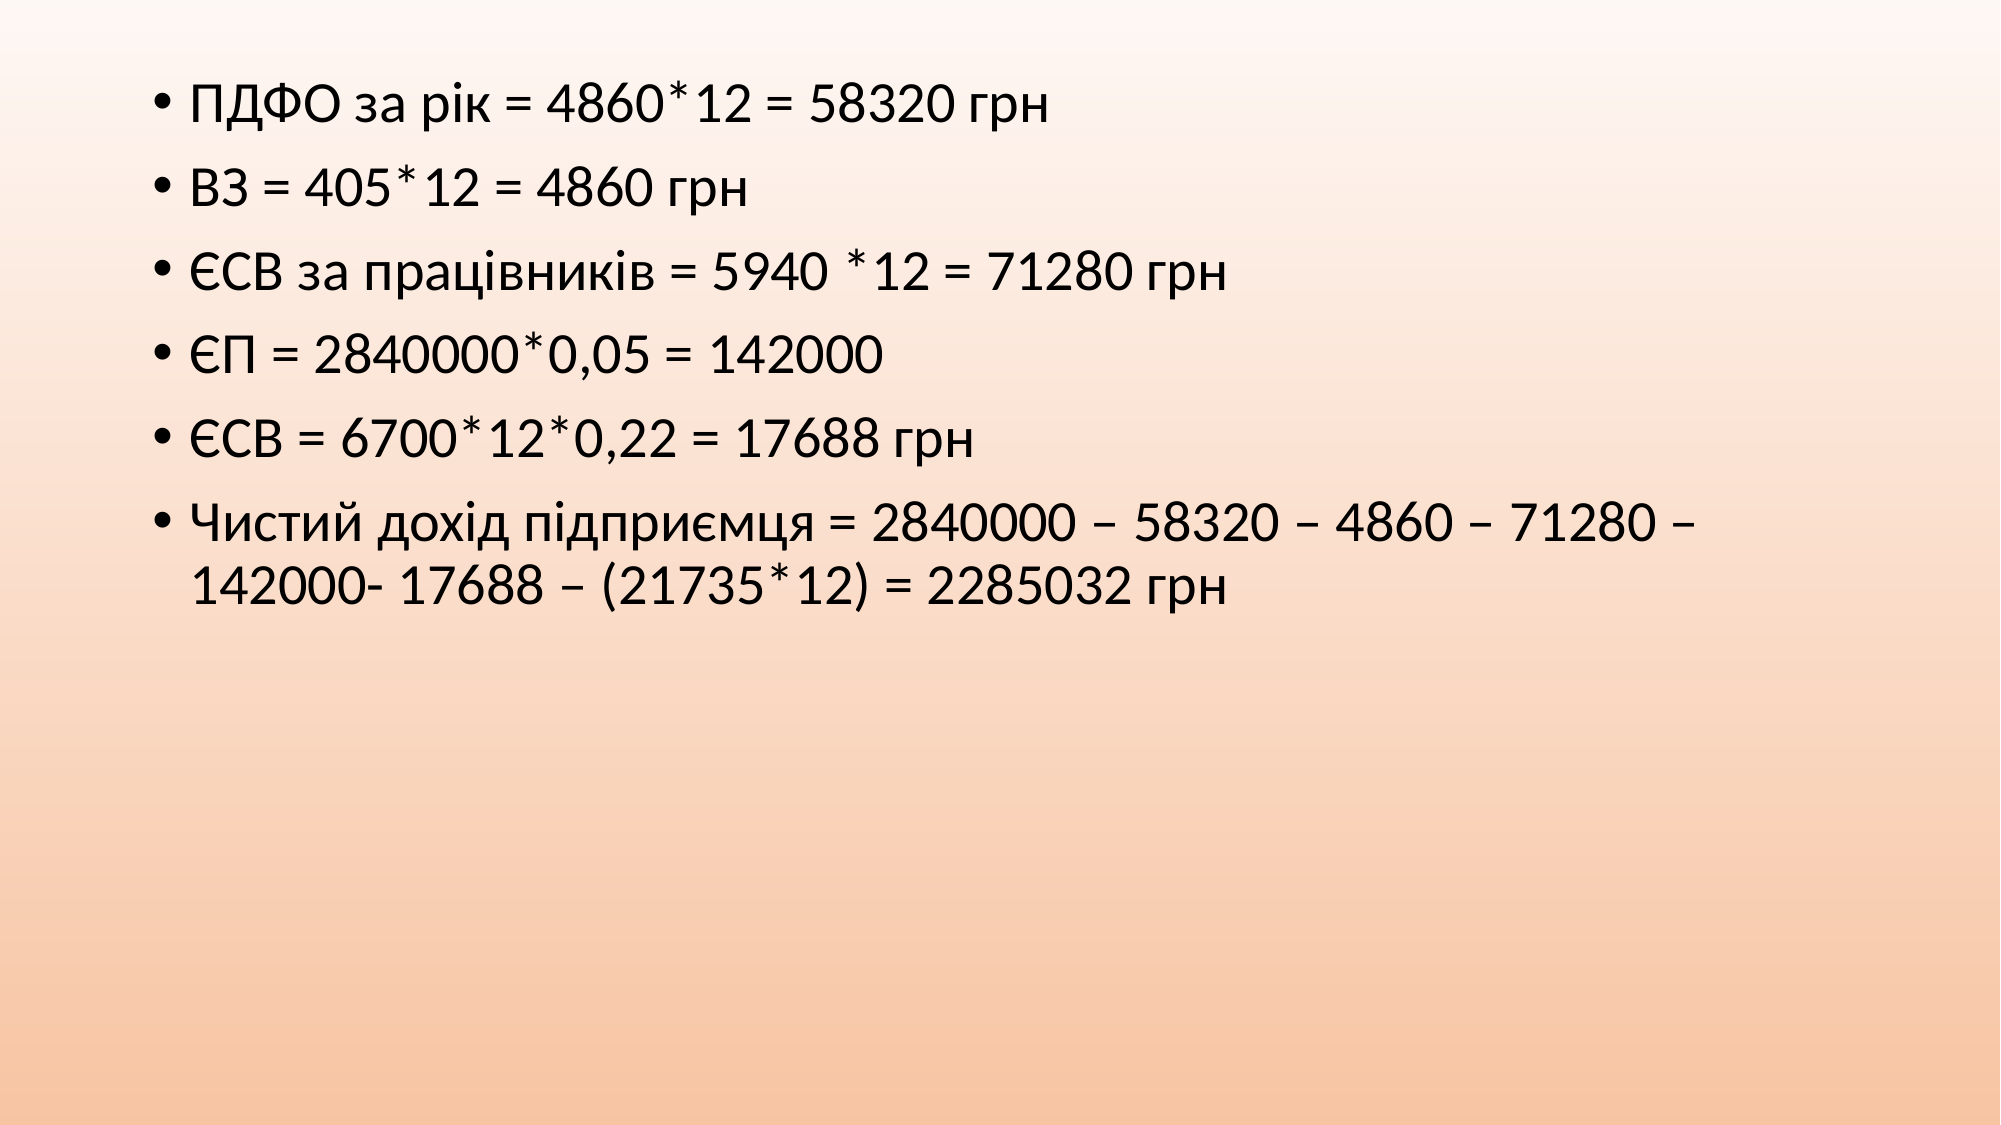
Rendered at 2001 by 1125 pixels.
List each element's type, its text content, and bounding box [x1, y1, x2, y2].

list ПДФО за рік = 4860*12 = 58320 грн ВЗ = 405*12 = 4860 грн ЄСВ за працівників = 5940 *12 = 71280 грн ЄП = 2840000*0,05 = 142000 ЄСВ = 6700*12*0,22 = 17688 грн Чистий дохід підприємця = 2840000 – 58320 – 4860 – 71280 – 142000- 17688 – (21735*12) = 2285032 грн [137, 64, 1863, 1014]
